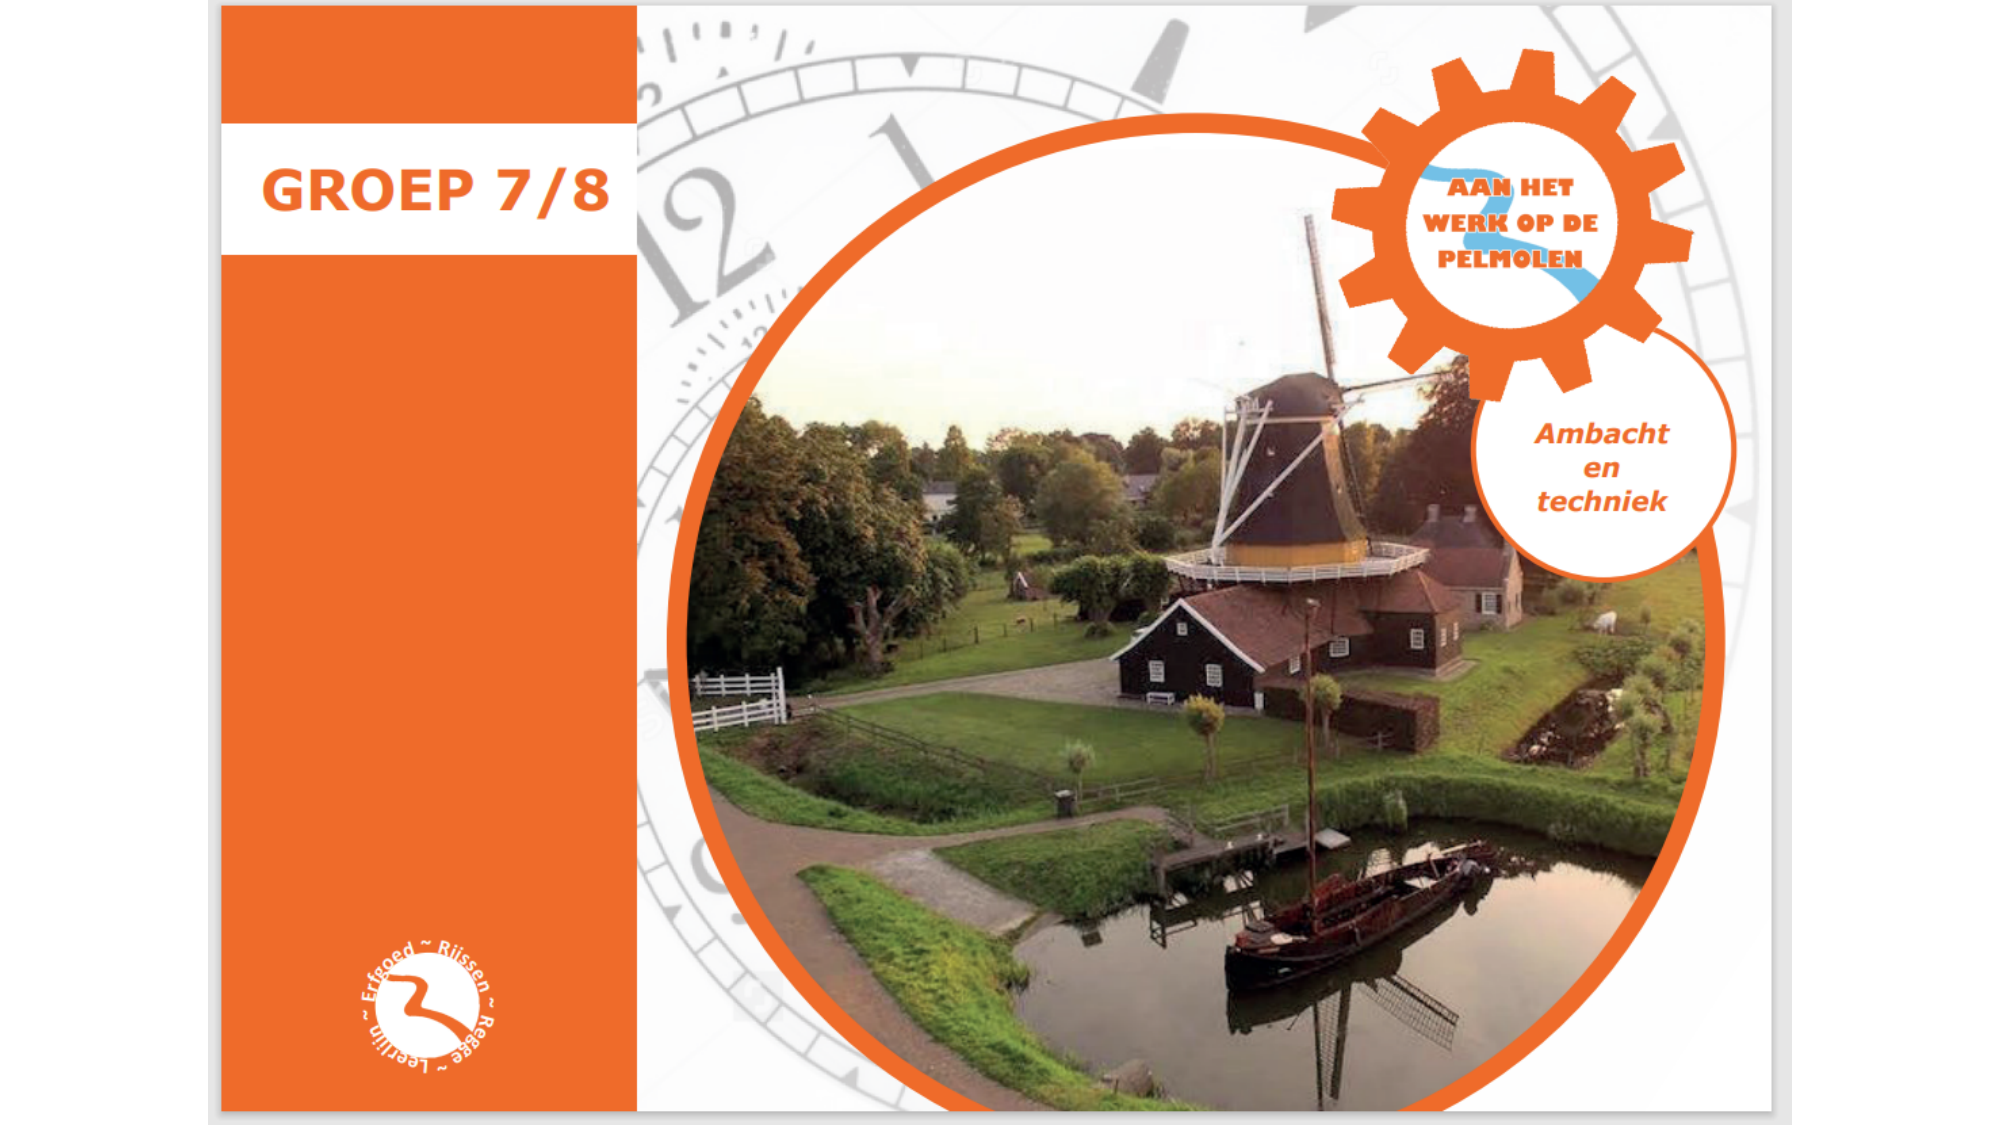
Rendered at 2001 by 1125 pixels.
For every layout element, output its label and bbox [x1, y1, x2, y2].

picture [208, 0, 1792, 1125]
